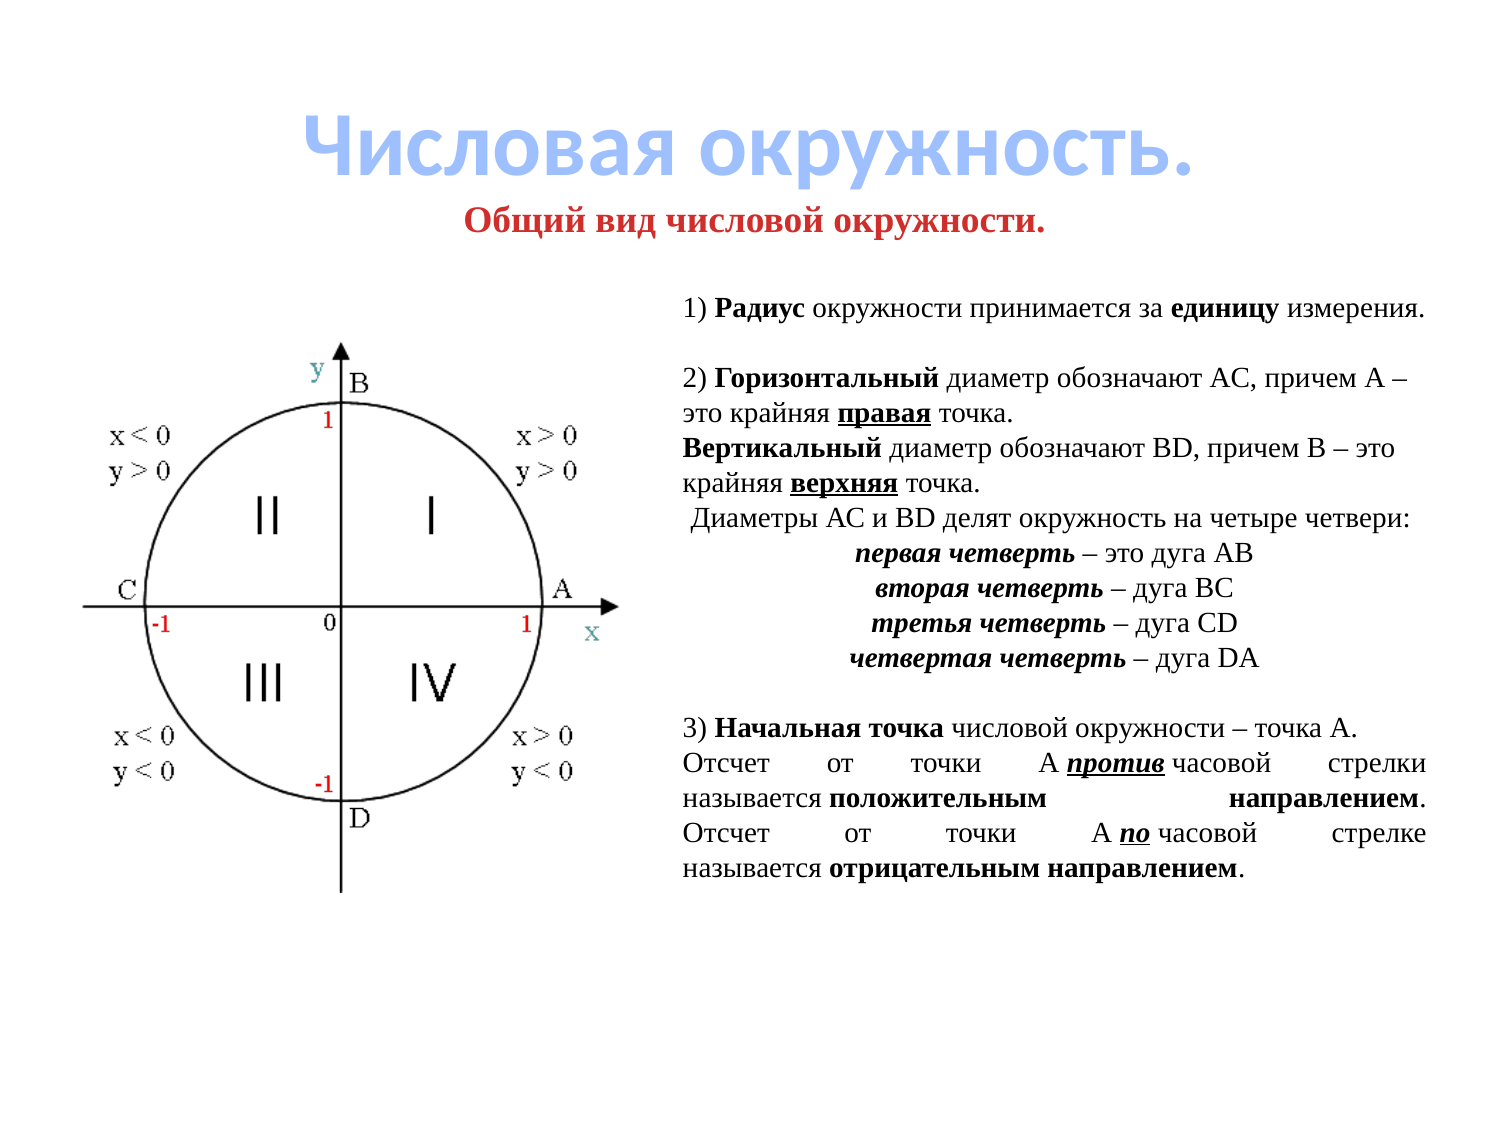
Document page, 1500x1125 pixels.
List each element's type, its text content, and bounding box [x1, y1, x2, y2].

title Числовая окружность. [75, 45, 1425, 233]
text_box Общий вид числовой окружности. [448, 187, 1062, 248]
text_box 1) Радиус окружности принимается за единицу измерения. 2) Горизонтальный диаметр обозначают AC, причем А – это крайняя правая точка. Вертикальный диаметр обозначают BD, причем B – это крайняя верхняя точка. Диаметры АС и BD делят окружность на четыре четвери: первая четверть – это дуга AB вторая четверть – дуга BC третья четверть – дуга CD четвертая четверть – дуга DA 3) Начальная точка числовой окружности – точка А. Отсчет от точки А против часовой стрелки называется положительным направлением. Отсчет от точки А по часовой стрелке называется отрицательным направлением. [667, 281, 1442, 891]
picture [81, 339, 622, 894]
